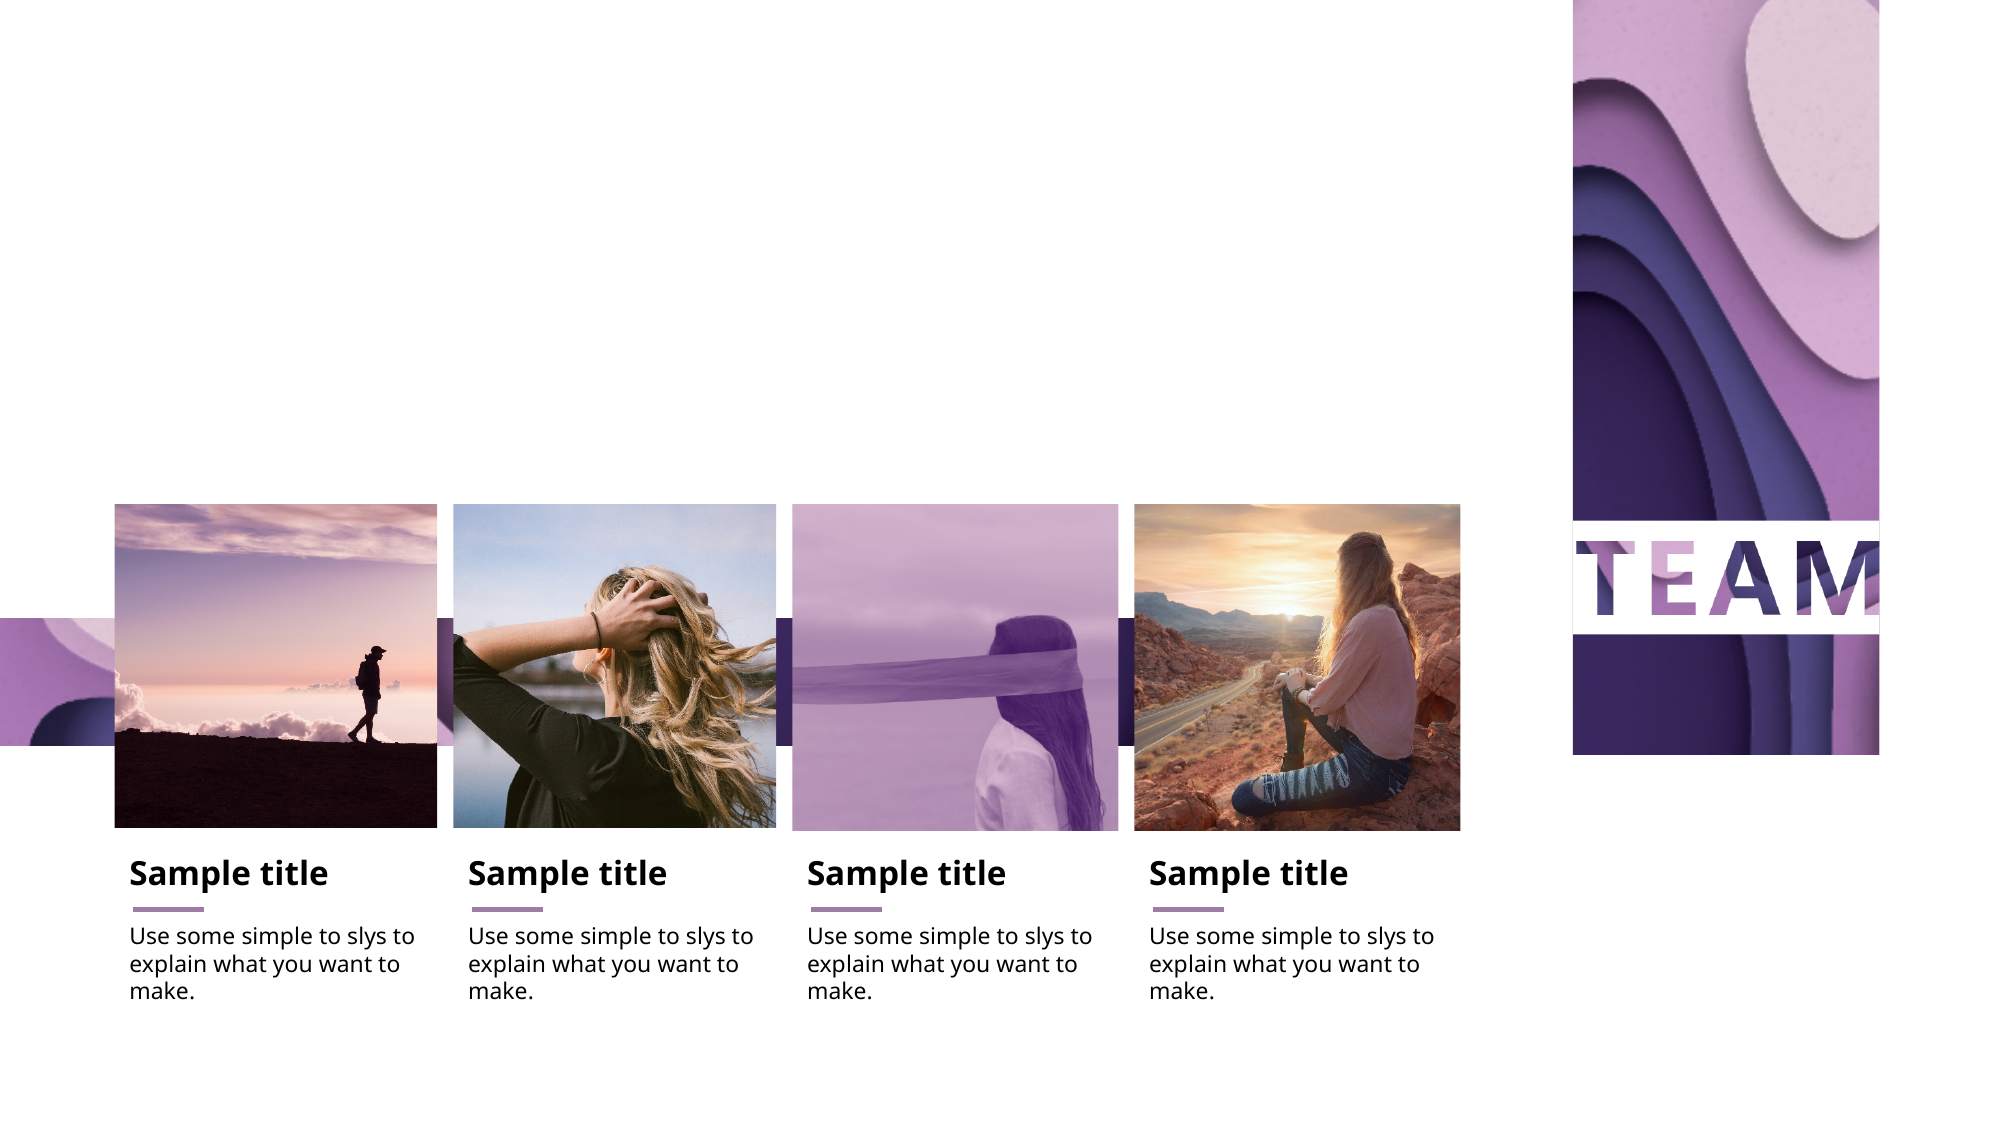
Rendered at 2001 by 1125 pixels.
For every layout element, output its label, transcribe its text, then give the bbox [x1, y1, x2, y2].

text_box Sample title [453, 844, 792, 900]
text_box Sample title [114, 844, 453, 900]
text_box Use some simple to slys to explain what you want to make. [114, 914, 453, 1012]
picture [0, 504, 1461, 831]
text_box Use some simple to slys to explain what you want to make. [1134, 914, 1501, 1012]
text_box Use some simple to slys to explain what you want to make. [792, 914, 1134, 1012]
text_box Use some simple to slys to explain what you want to make. [453, 914, 792, 1012]
picture [1572, 0, 1880, 755]
text_box Sample title [1134, 844, 1599, 900]
text_box Sample title [792, 844, 1134, 900]
